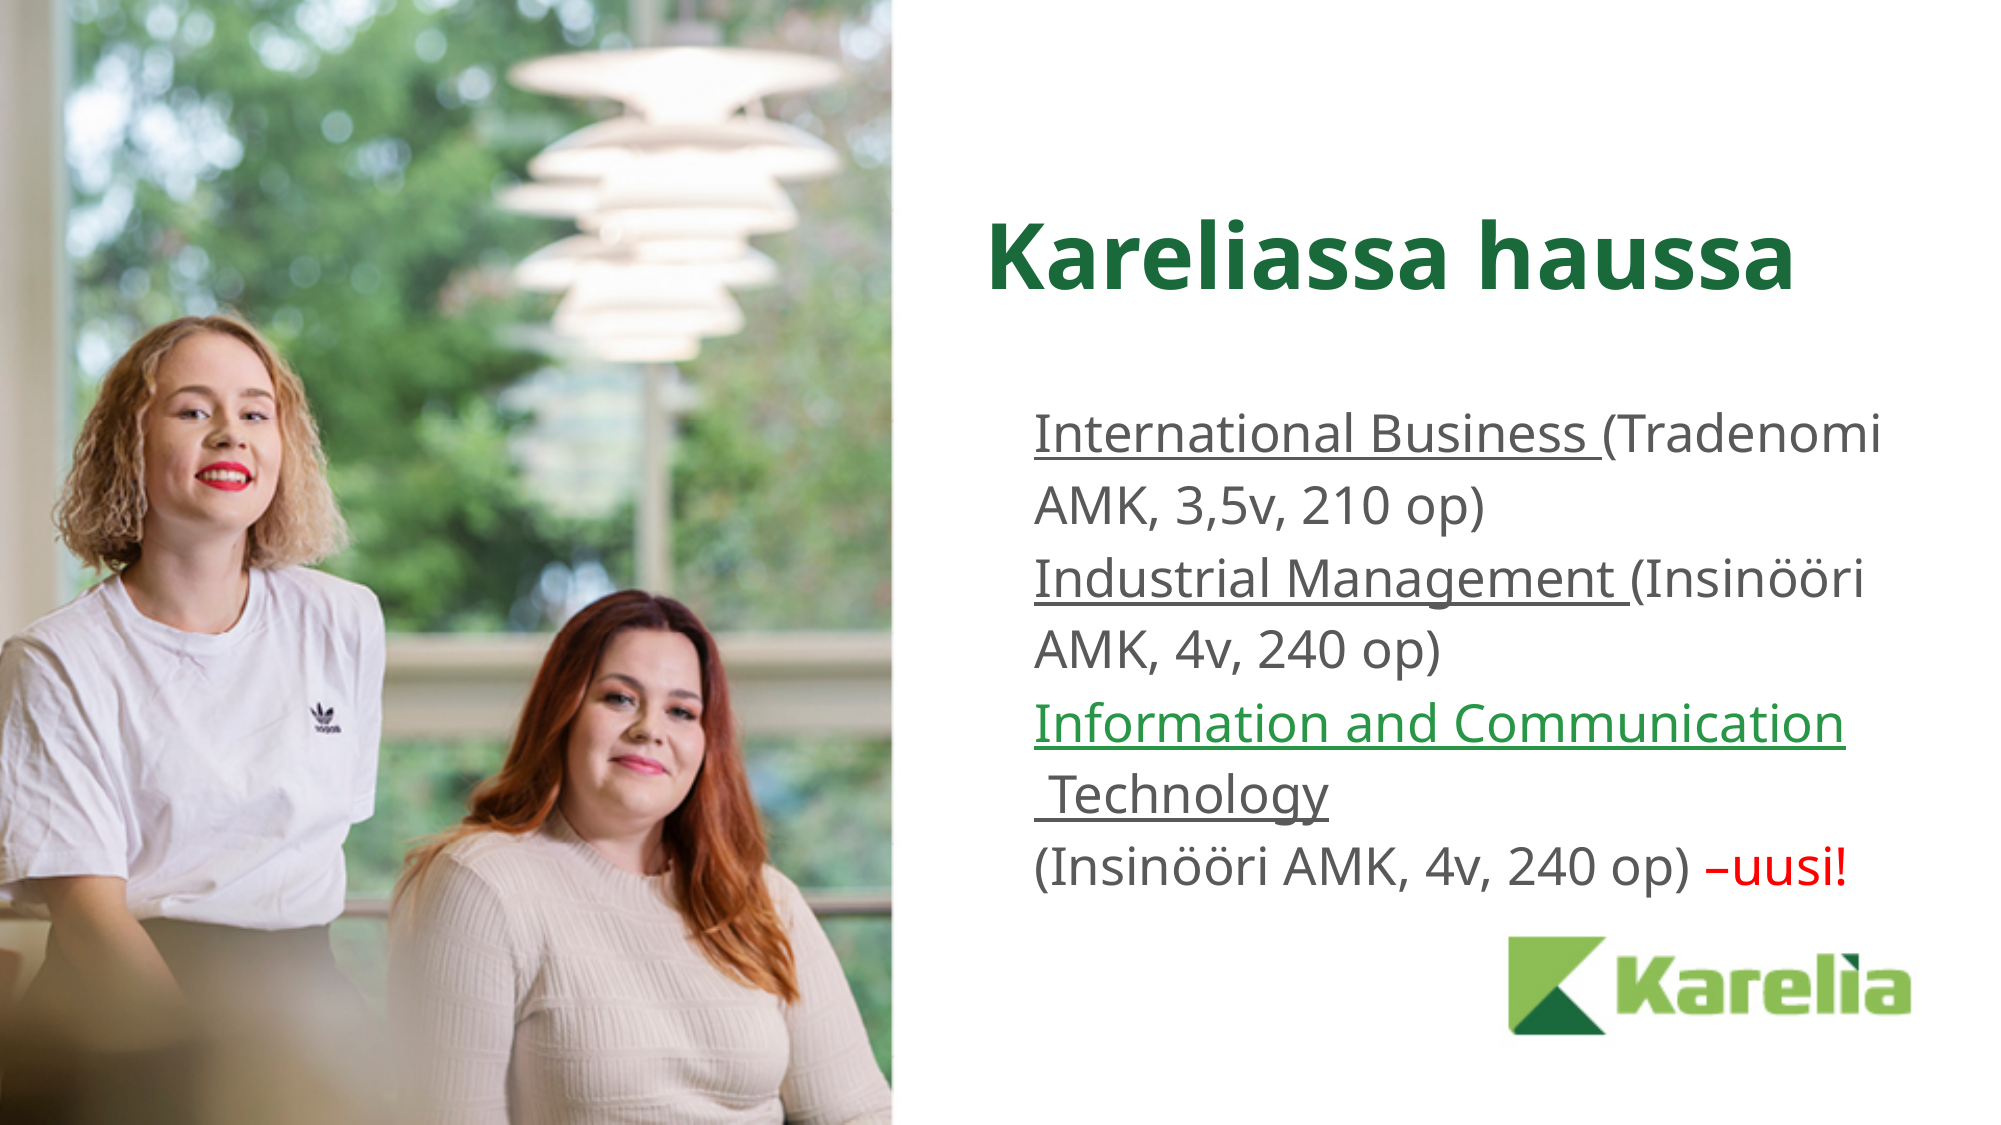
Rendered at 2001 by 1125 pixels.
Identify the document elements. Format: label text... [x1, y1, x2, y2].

list International Business (Tradenomi AMK, 3,5v, 210 op) Industrial Management (Insinööri AMK, 4v, 240 op) Information and Communication Technology (Insinööri AMK, 4v, 240 op) –uusi! [955, 392, 1944, 910]
picture [0, 0, 2001, 1125]
title Kareliassa haussa [969, 113, 1928, 392]
